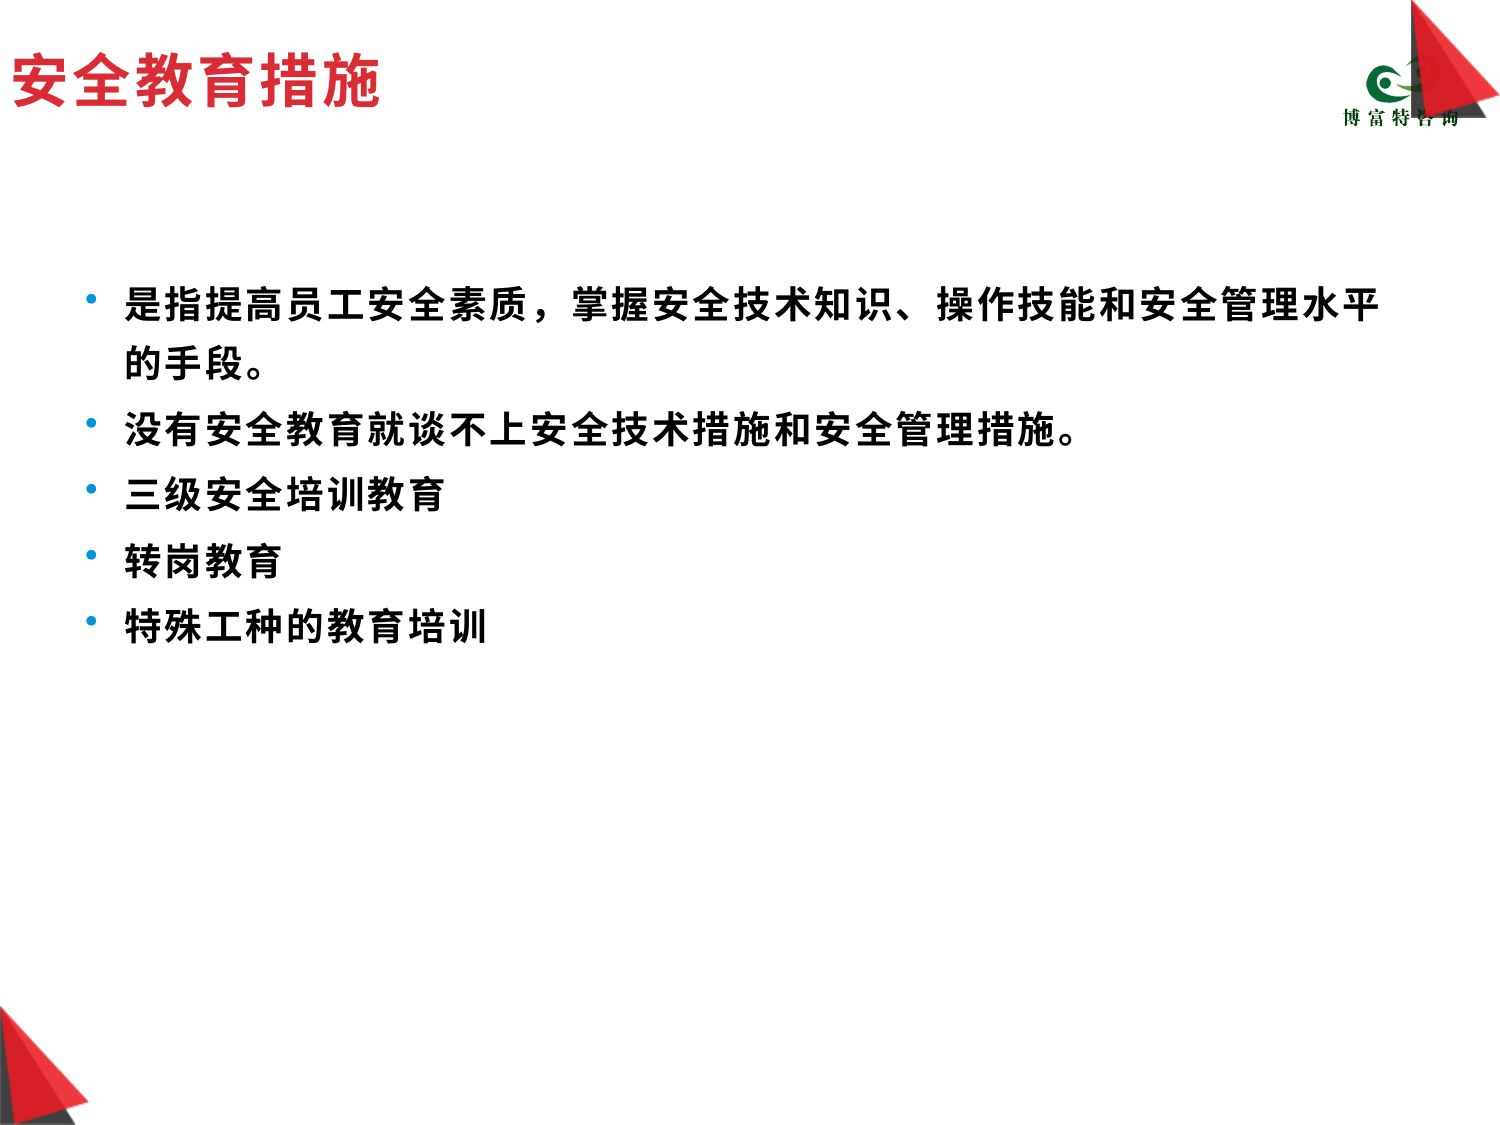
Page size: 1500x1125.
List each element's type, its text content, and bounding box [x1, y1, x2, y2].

list 是指提高员工安全素质，掌握安全技术知识、操作技能和安全管理水平的手段。 没有安全教育就谈不上安全技术措施和安全管理措施。 三级安全培训教育 转岗教育 特殊工种的教育培训 [75, 262, 1425, 1005]
picture [1329, 0, 1500, 129]
title 安全教育措施 [0, 23, 741, 135]
picture [0, 1006, 89, 1125]
